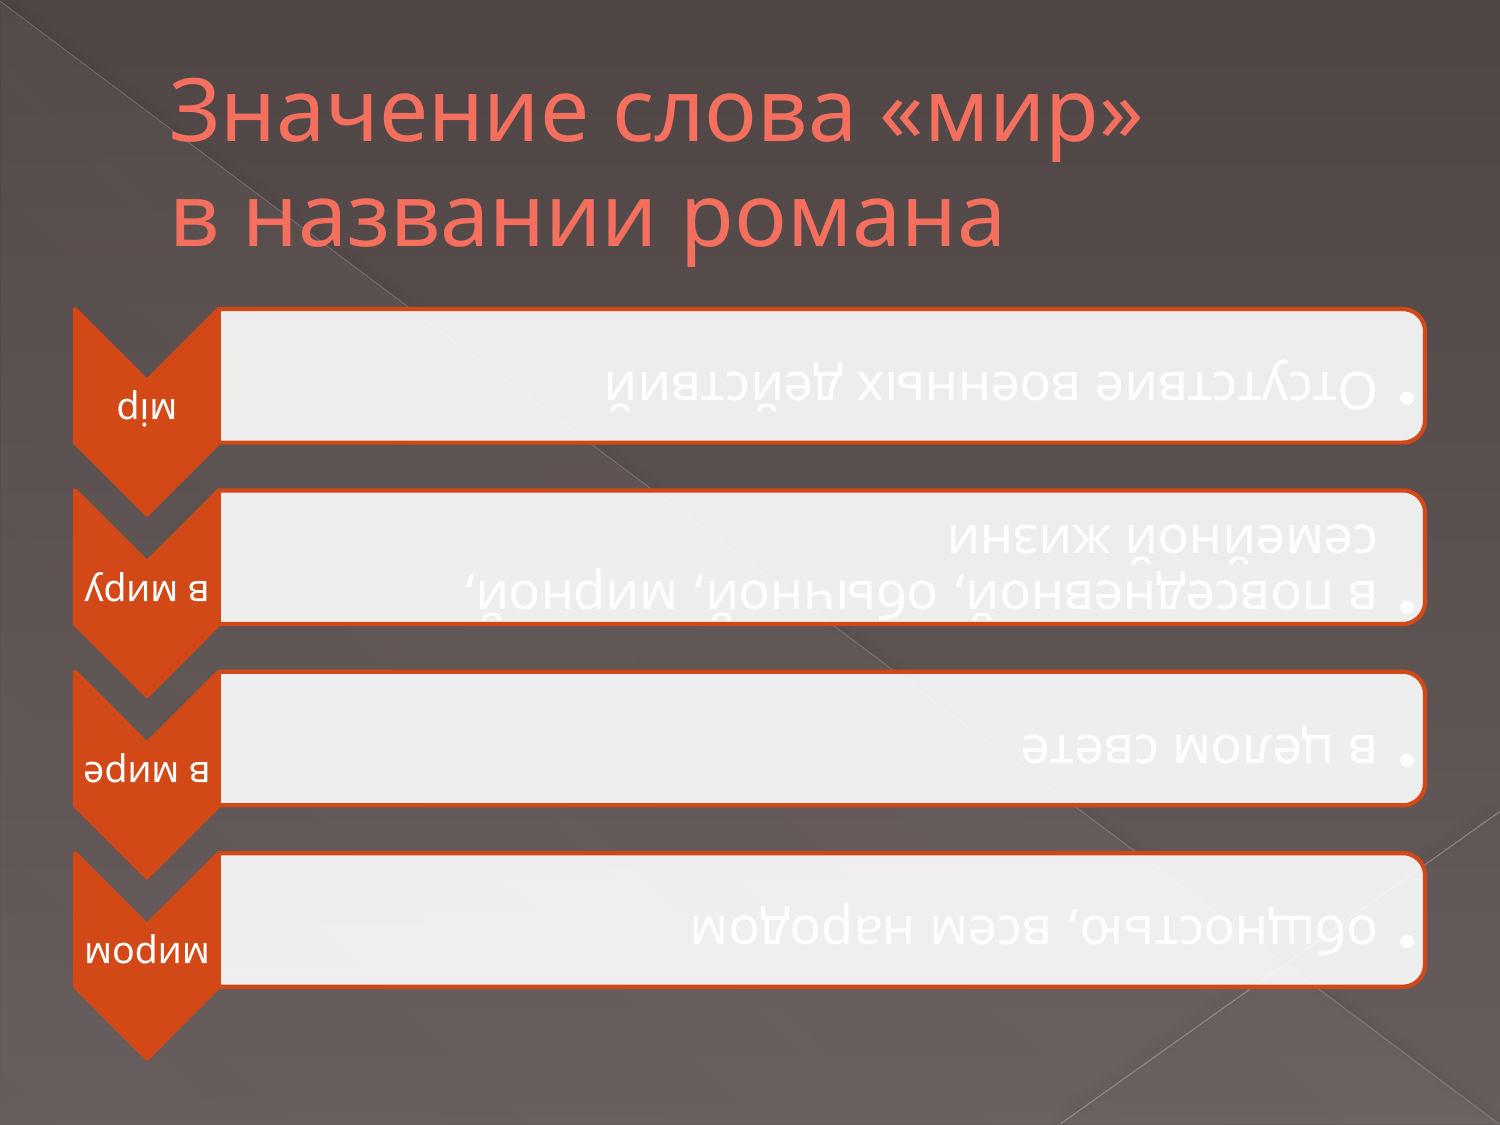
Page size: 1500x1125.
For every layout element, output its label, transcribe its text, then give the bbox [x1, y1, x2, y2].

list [74, 308, 1426, 1060]
title Значение слова «мир» в названии романа [75, 43, 1425, 274]
